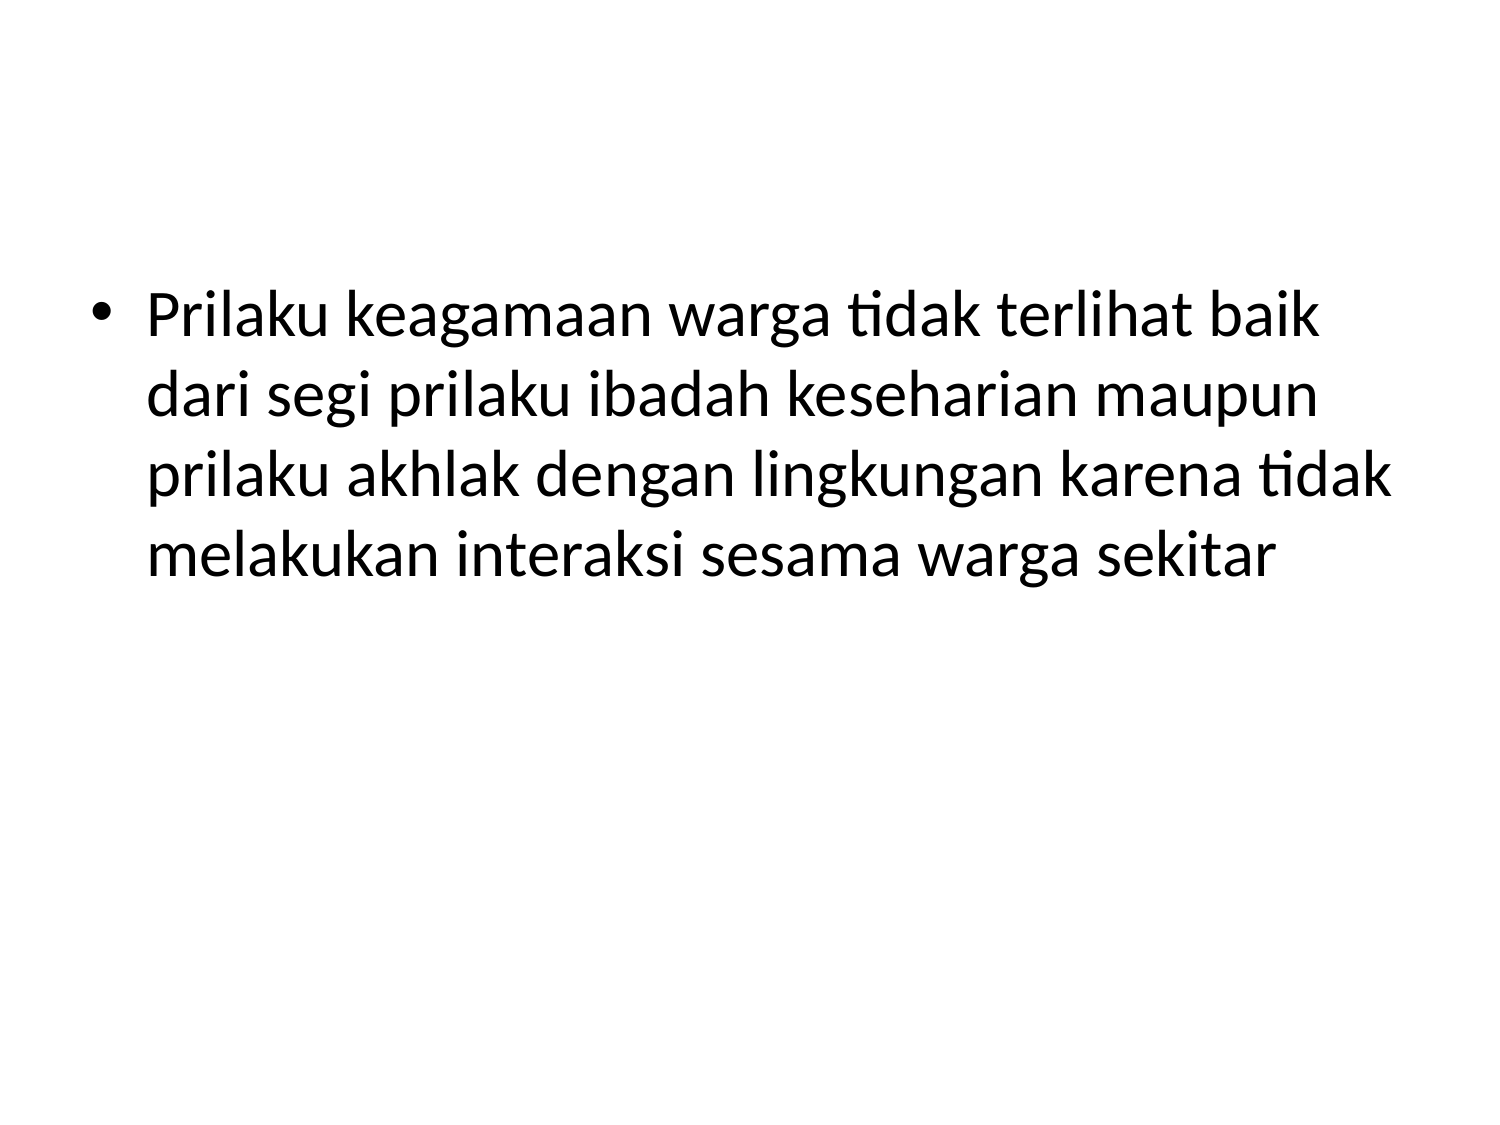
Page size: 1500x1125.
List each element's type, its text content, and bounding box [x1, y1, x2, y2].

list Prilaku keagamaan warga tidak terlihat baik dari segi prilaku ibadah keseharian maupun prilaku akhlak dengan lingkungan karena tidak melakukan interaksi sesama warga sekitar [75, 262, 1425, 1005]
